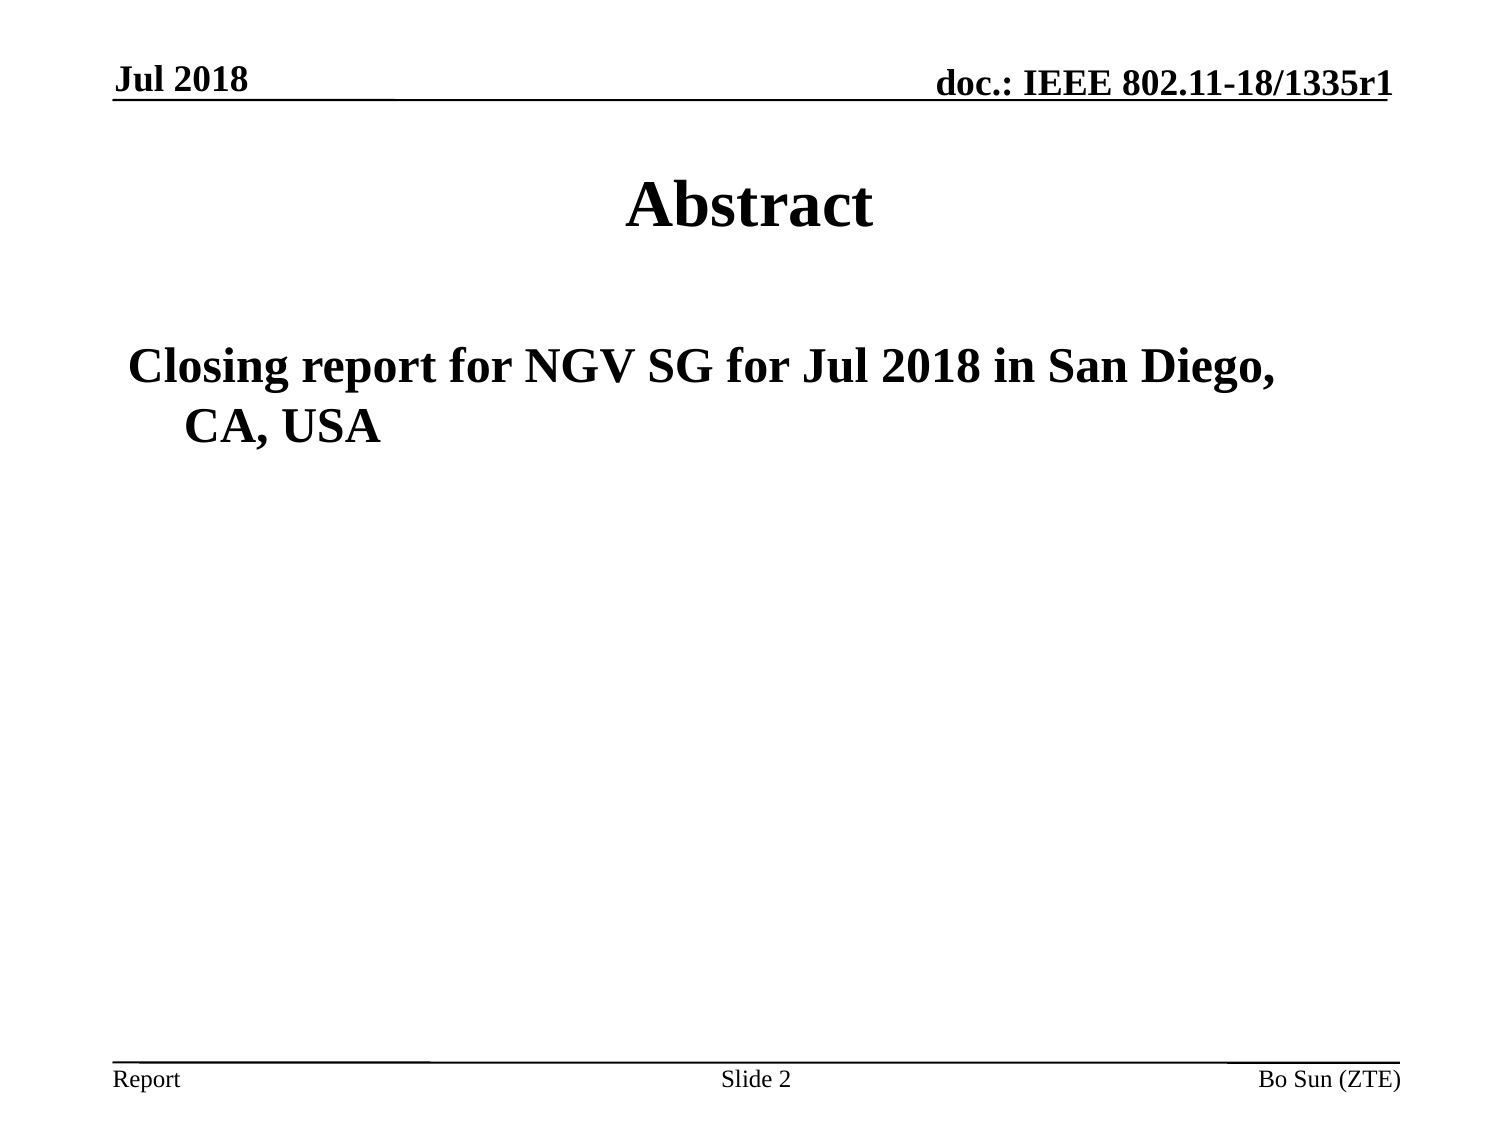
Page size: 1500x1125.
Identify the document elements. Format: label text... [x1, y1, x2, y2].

slide_number Slide 2 [712, 1061, 800, 1123]
footer Bo Sun (ZTE) [902, 1061, 1402, 1093]
title Abstract [112, 112, 1388, 288]
list Closing report for NGV SG for Jul 2018 in San Diego, CA, USA [112, 324, 1388, 1001]
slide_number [114, 54, 540, 100]
